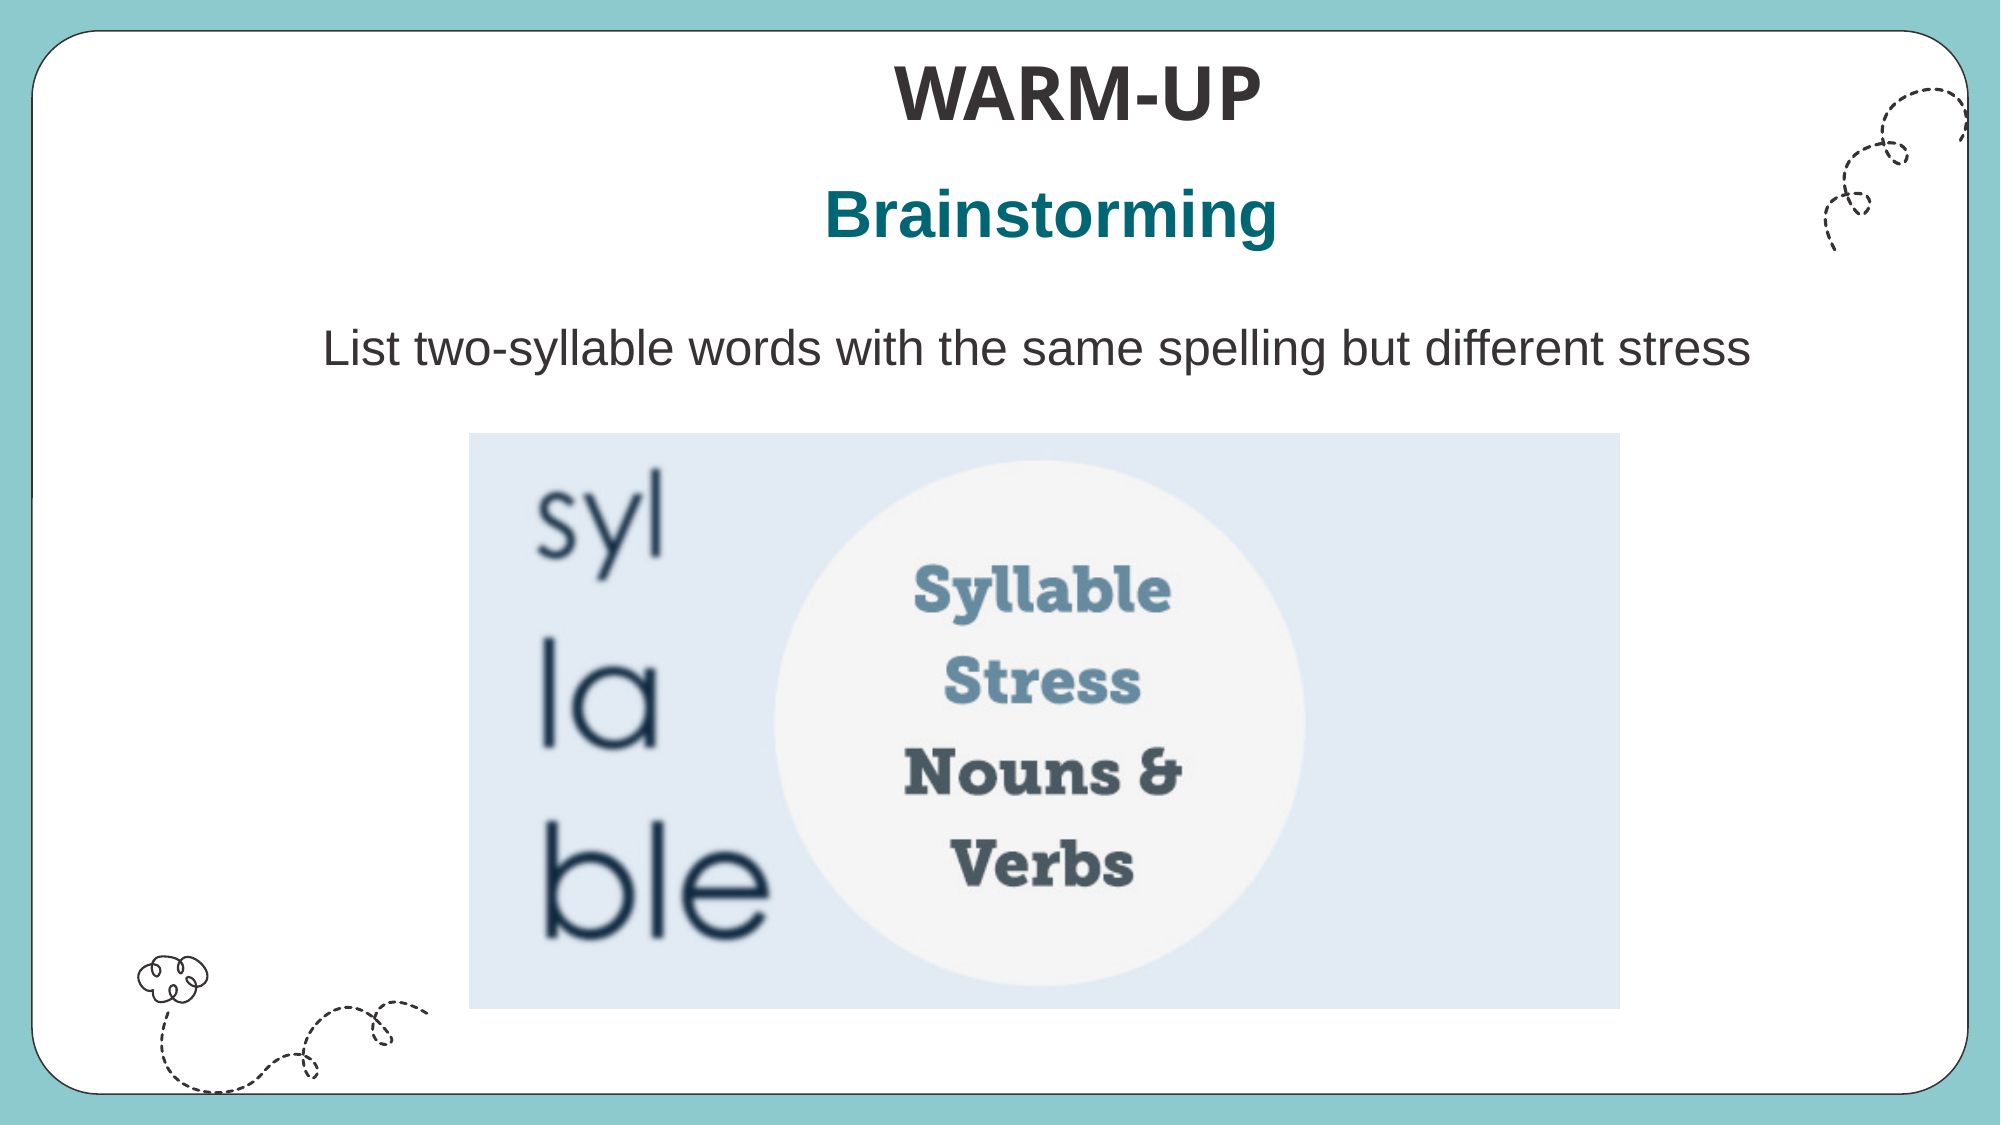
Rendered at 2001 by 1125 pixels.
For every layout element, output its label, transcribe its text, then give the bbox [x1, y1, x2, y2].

text_box WARM-UP [879, 38, 2000, 144]
text_box Brainstorming [809, 163, 1295, 259]
text_box List two-syllable words with the same spelling but different stress [307, 307, 1781, 383]
picture [468, 432, 1620, 1009]
